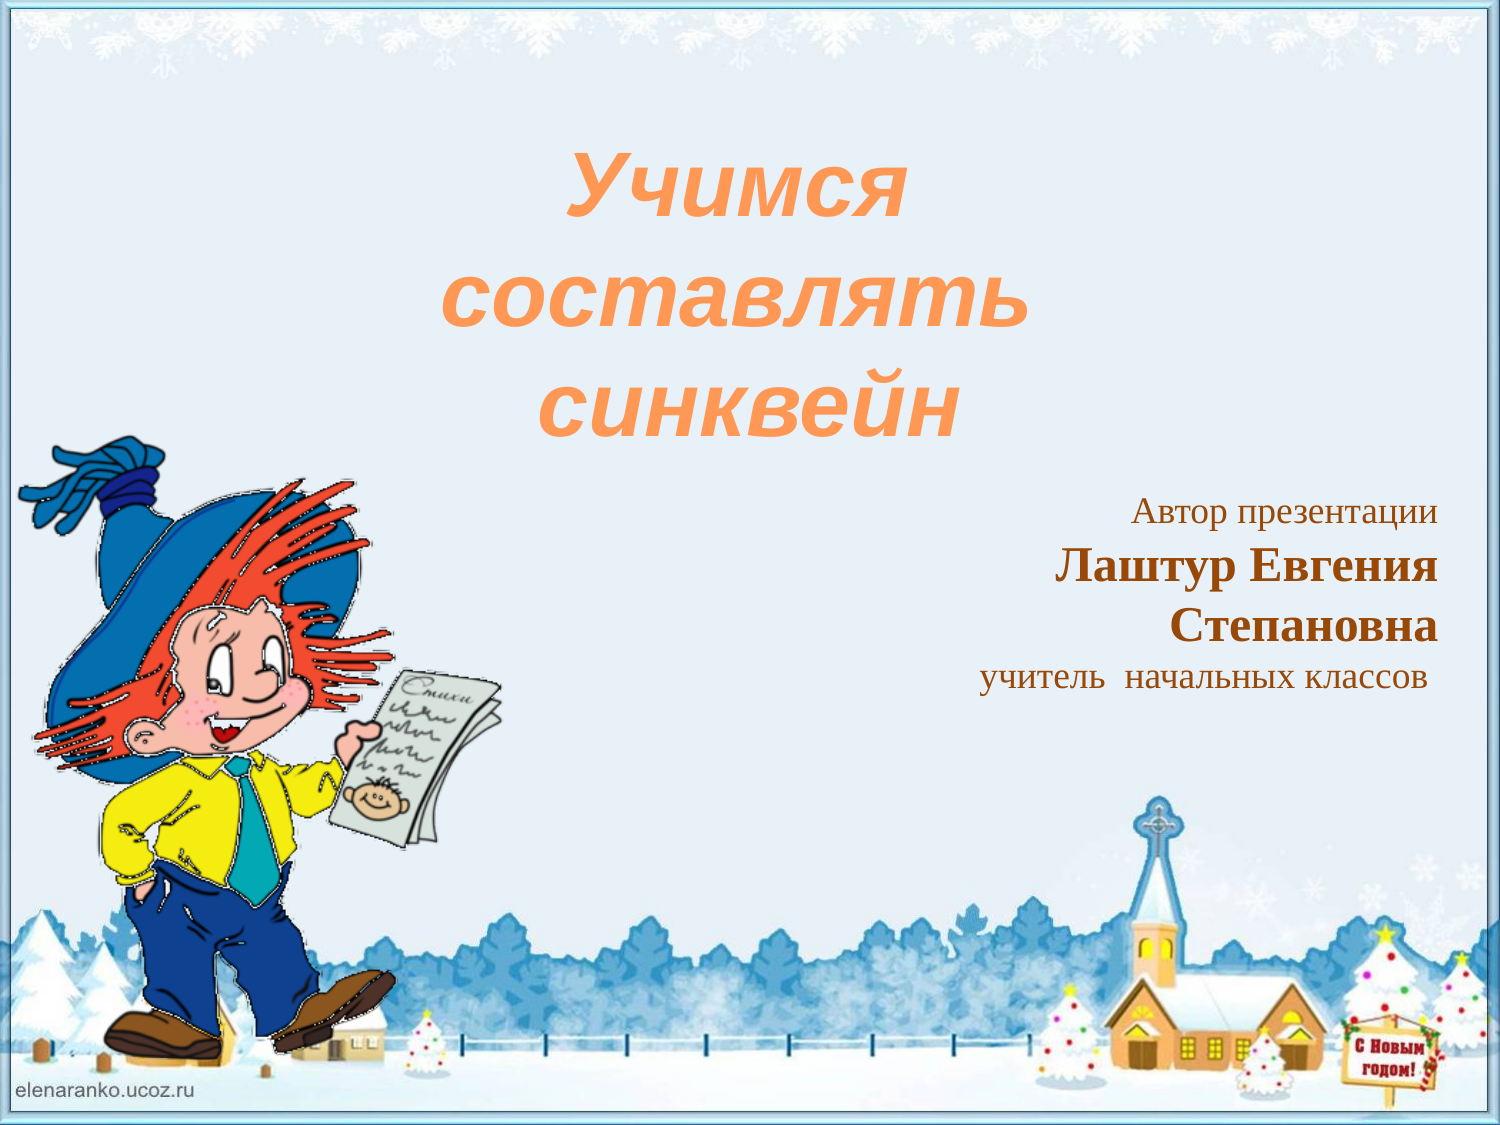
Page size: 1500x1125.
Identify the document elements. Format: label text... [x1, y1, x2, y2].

text_box Автор презентации Лаштур Евгения Степановна учитель начальных классов [937, 479, 1454, 704]
text_box Учимся составлять синквейн [374, 117, 1125, 462]
picture [0, 0, 1500, 1125]
